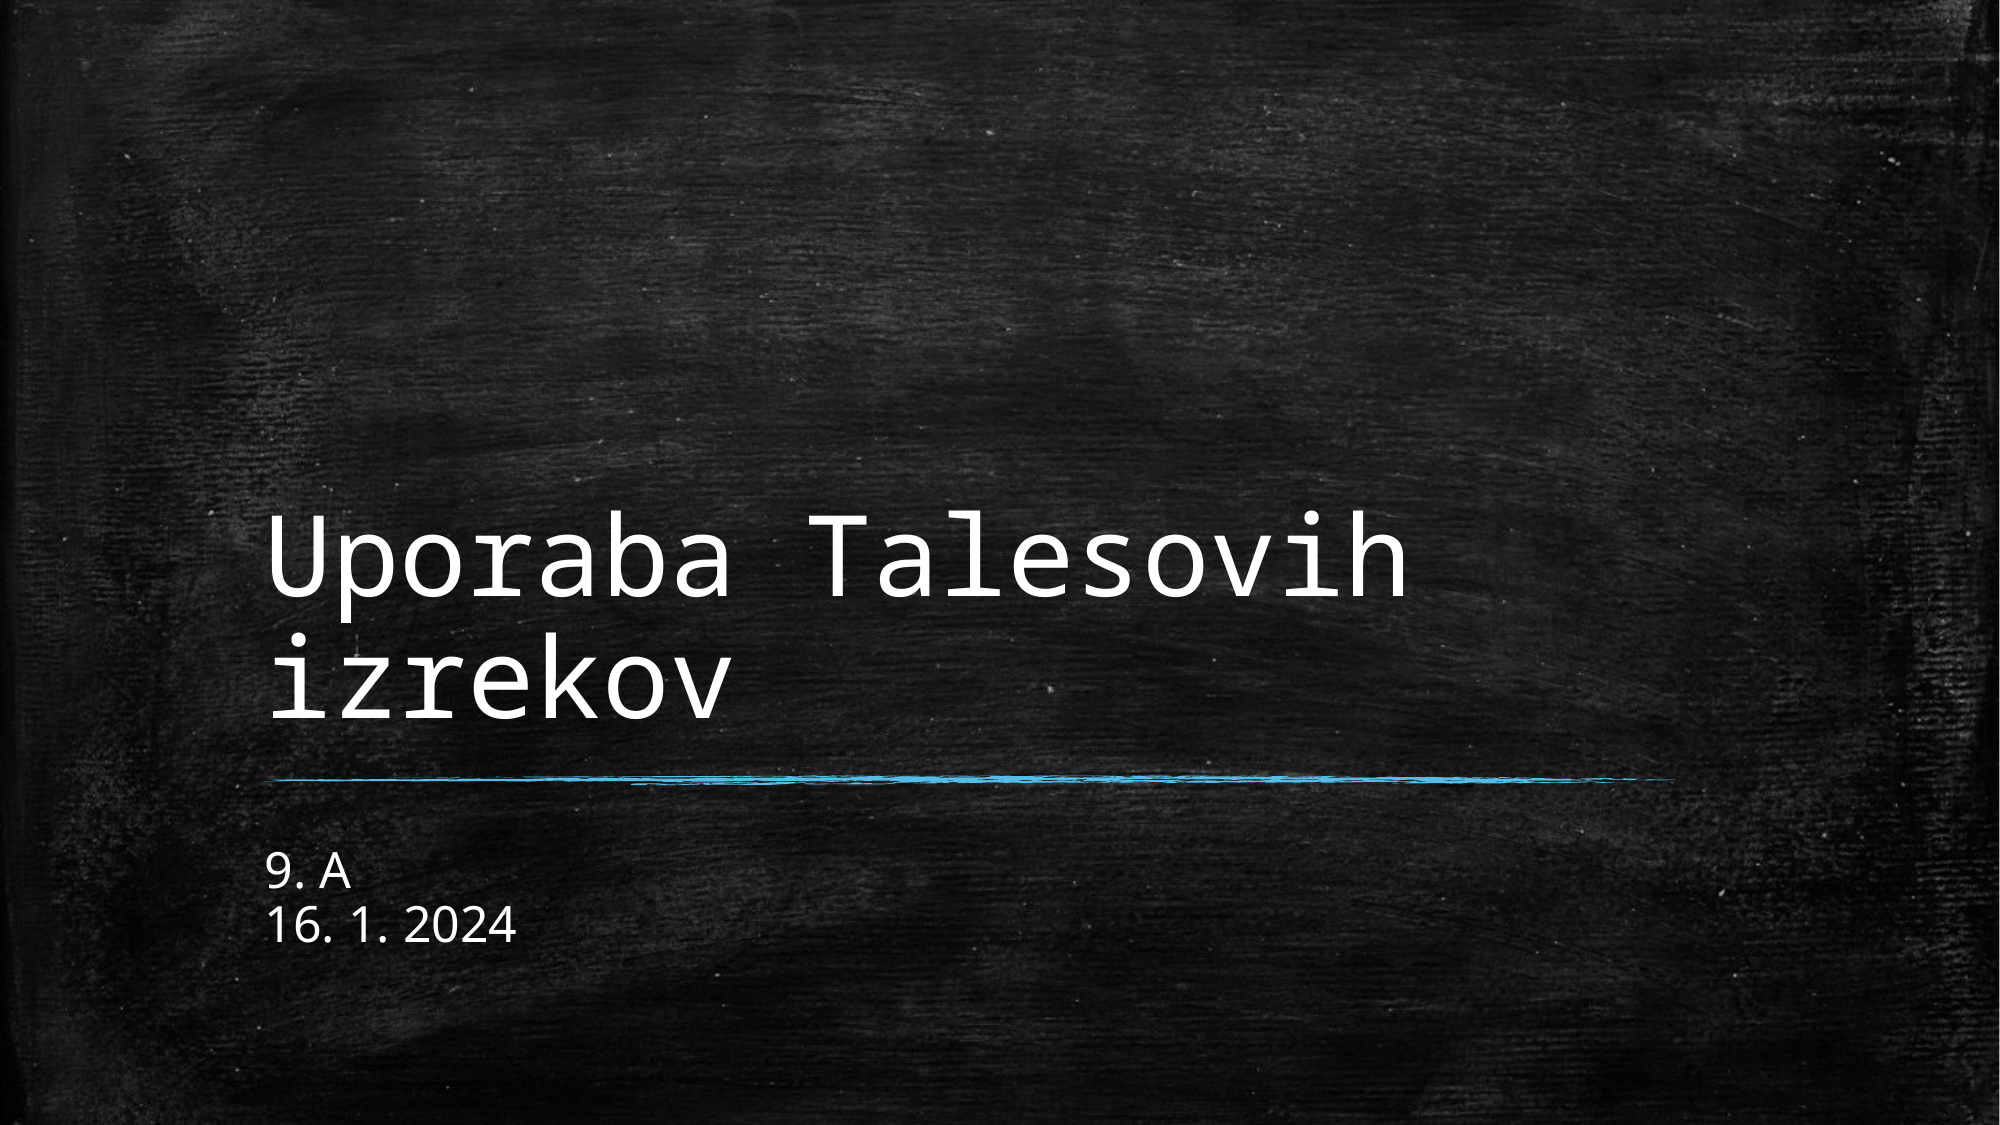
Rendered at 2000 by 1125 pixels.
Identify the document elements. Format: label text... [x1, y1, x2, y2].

subtitle 9. A 16. 1. 2024 [249, 837, 1750, 1013]
title Uporaba Talesovih izrekov [249, 312, 1750, 750]
